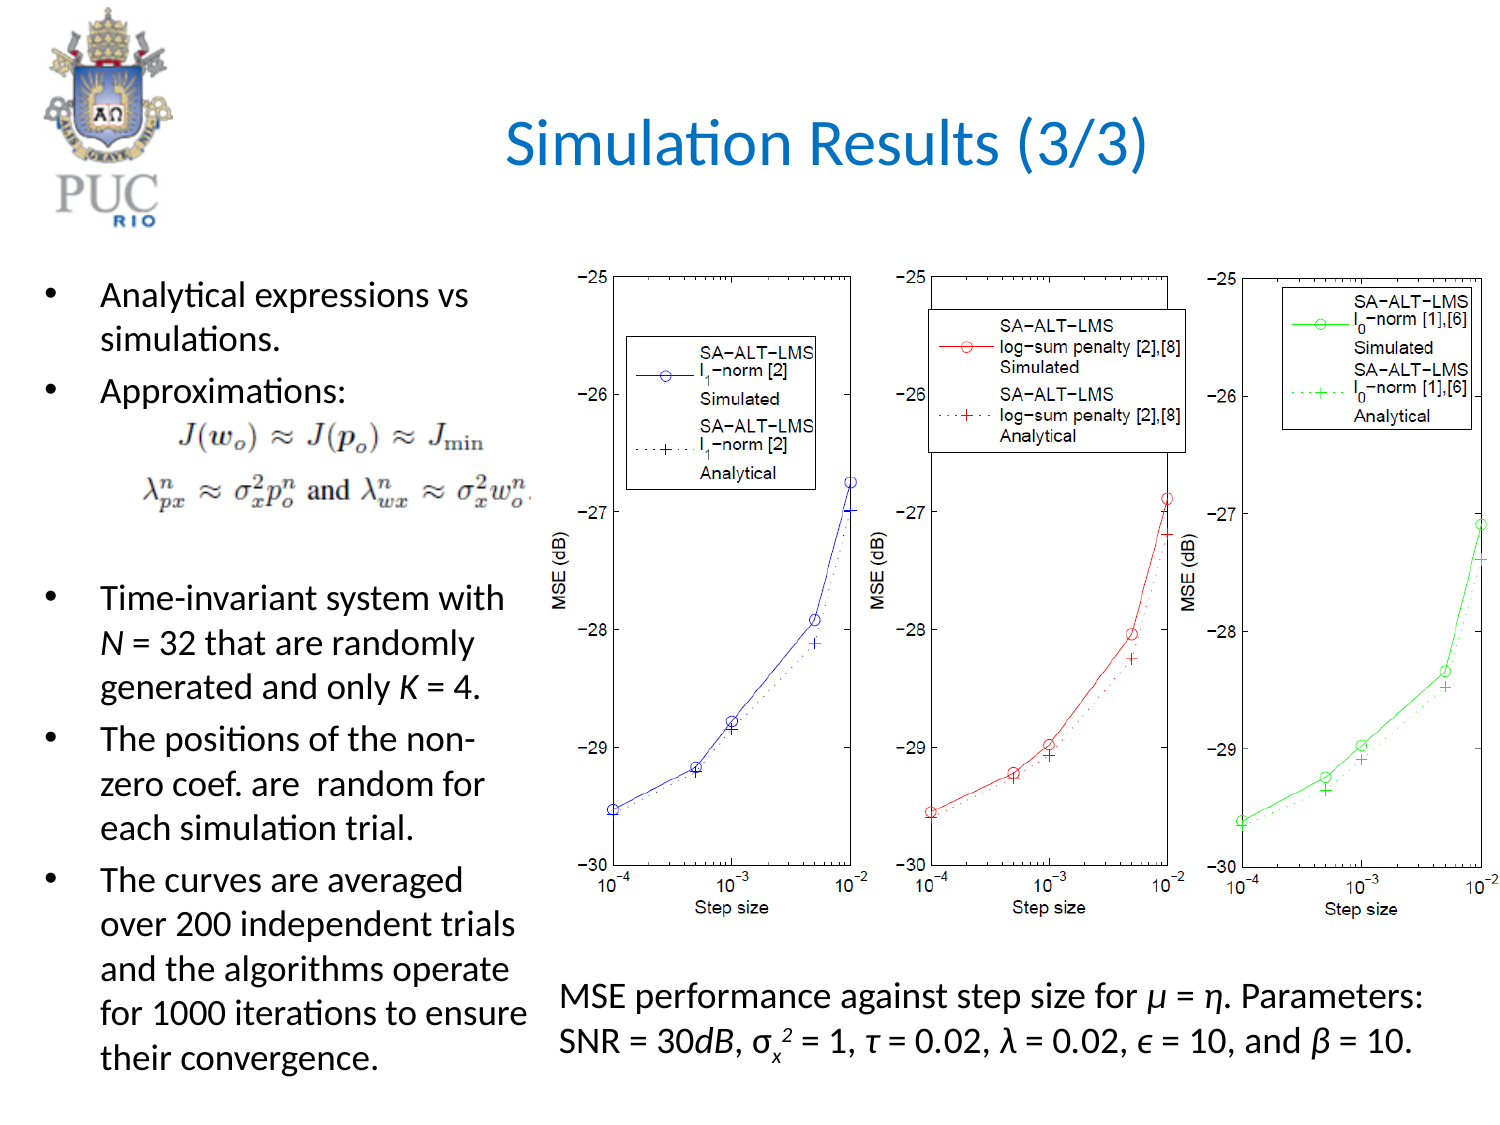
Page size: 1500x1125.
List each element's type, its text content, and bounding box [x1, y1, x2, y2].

picture [41, 7, 173, 228]
picture [544, 266, 1500, 929]
text_box MSE performance against step size for μ = η. Parameters: SNR = 30dB, σx2 = 1, τ = 0.02, λ = 0.02, ϵ = 10, and β = 10. [544, 964, 1483, 1075]
list Analytical expressions vs simulations. Approximations: Time-invariant system with N = 32 that are randomly generated and only K = 4. The positions of the non-zero coef. are random for each simulation trial. The curves are averaged over 200 independent trials and the algorithms operate for 1000 iterations to ensure their convergence. [29, 262, 545, 1094]
title Simulation Results (3/3) [230, 45, 1425, 233]
picture [177, 409, 487, 459]
picture [139, 464, 531, 519]
